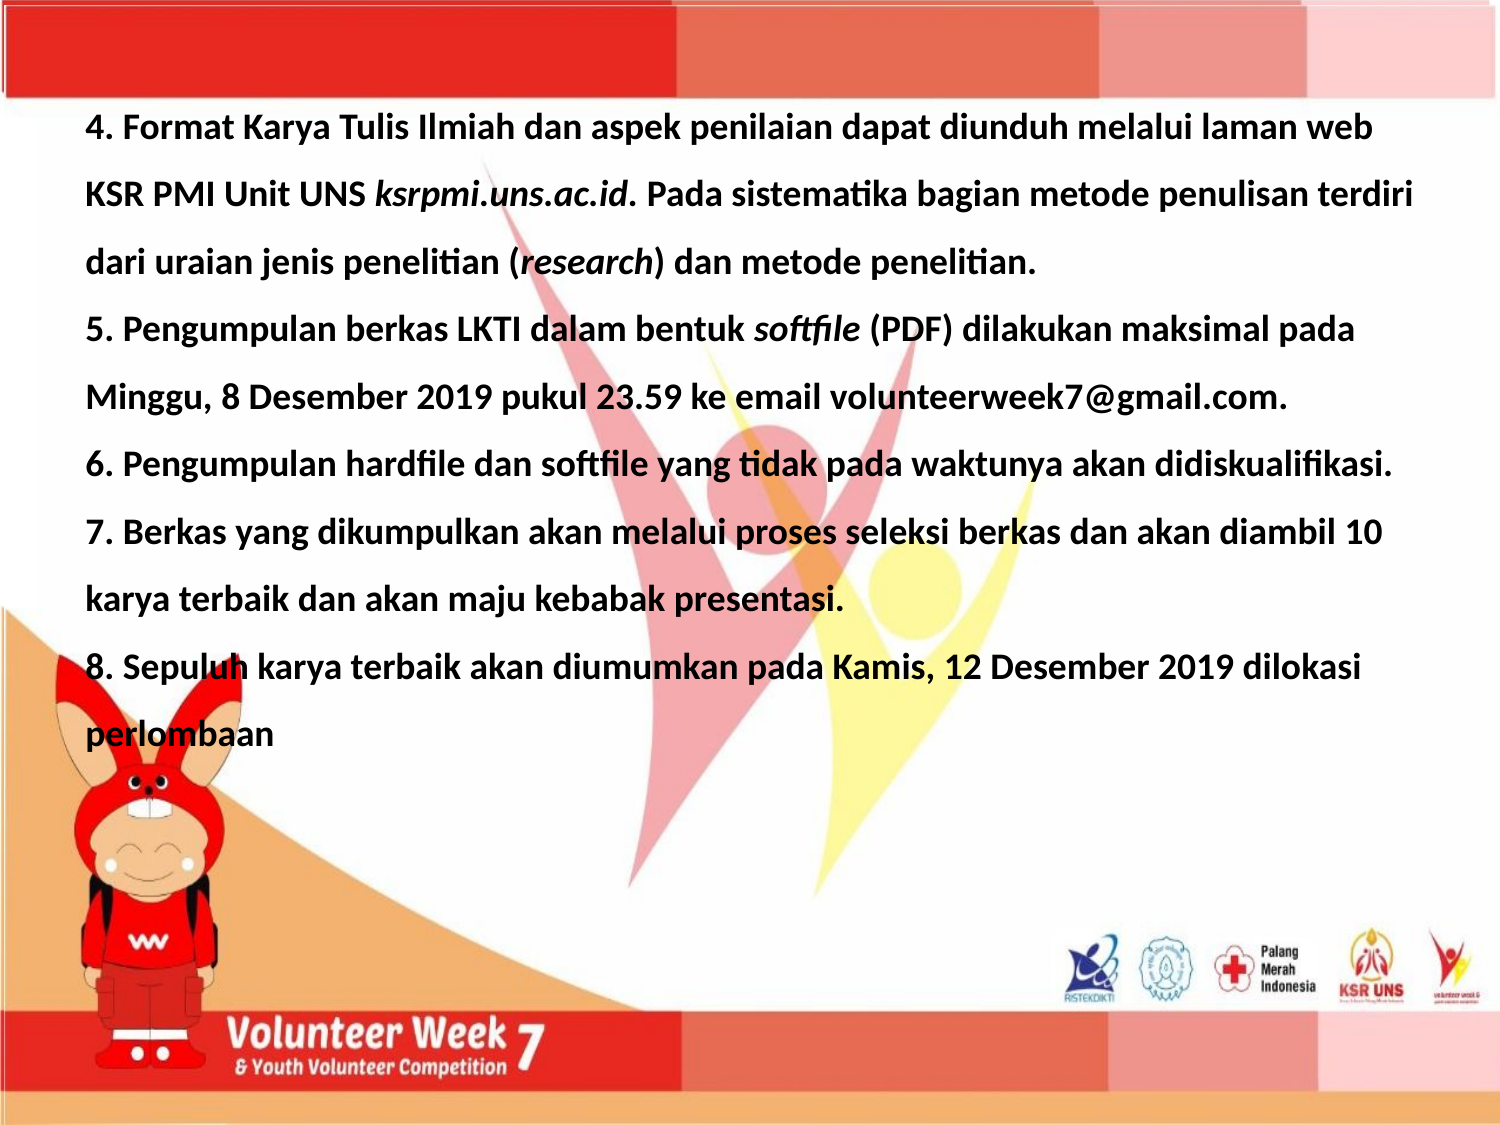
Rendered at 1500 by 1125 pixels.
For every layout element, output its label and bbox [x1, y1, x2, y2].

list [4, 5, 1500, 1125]
picture [0, 0, 1500, 1125]
